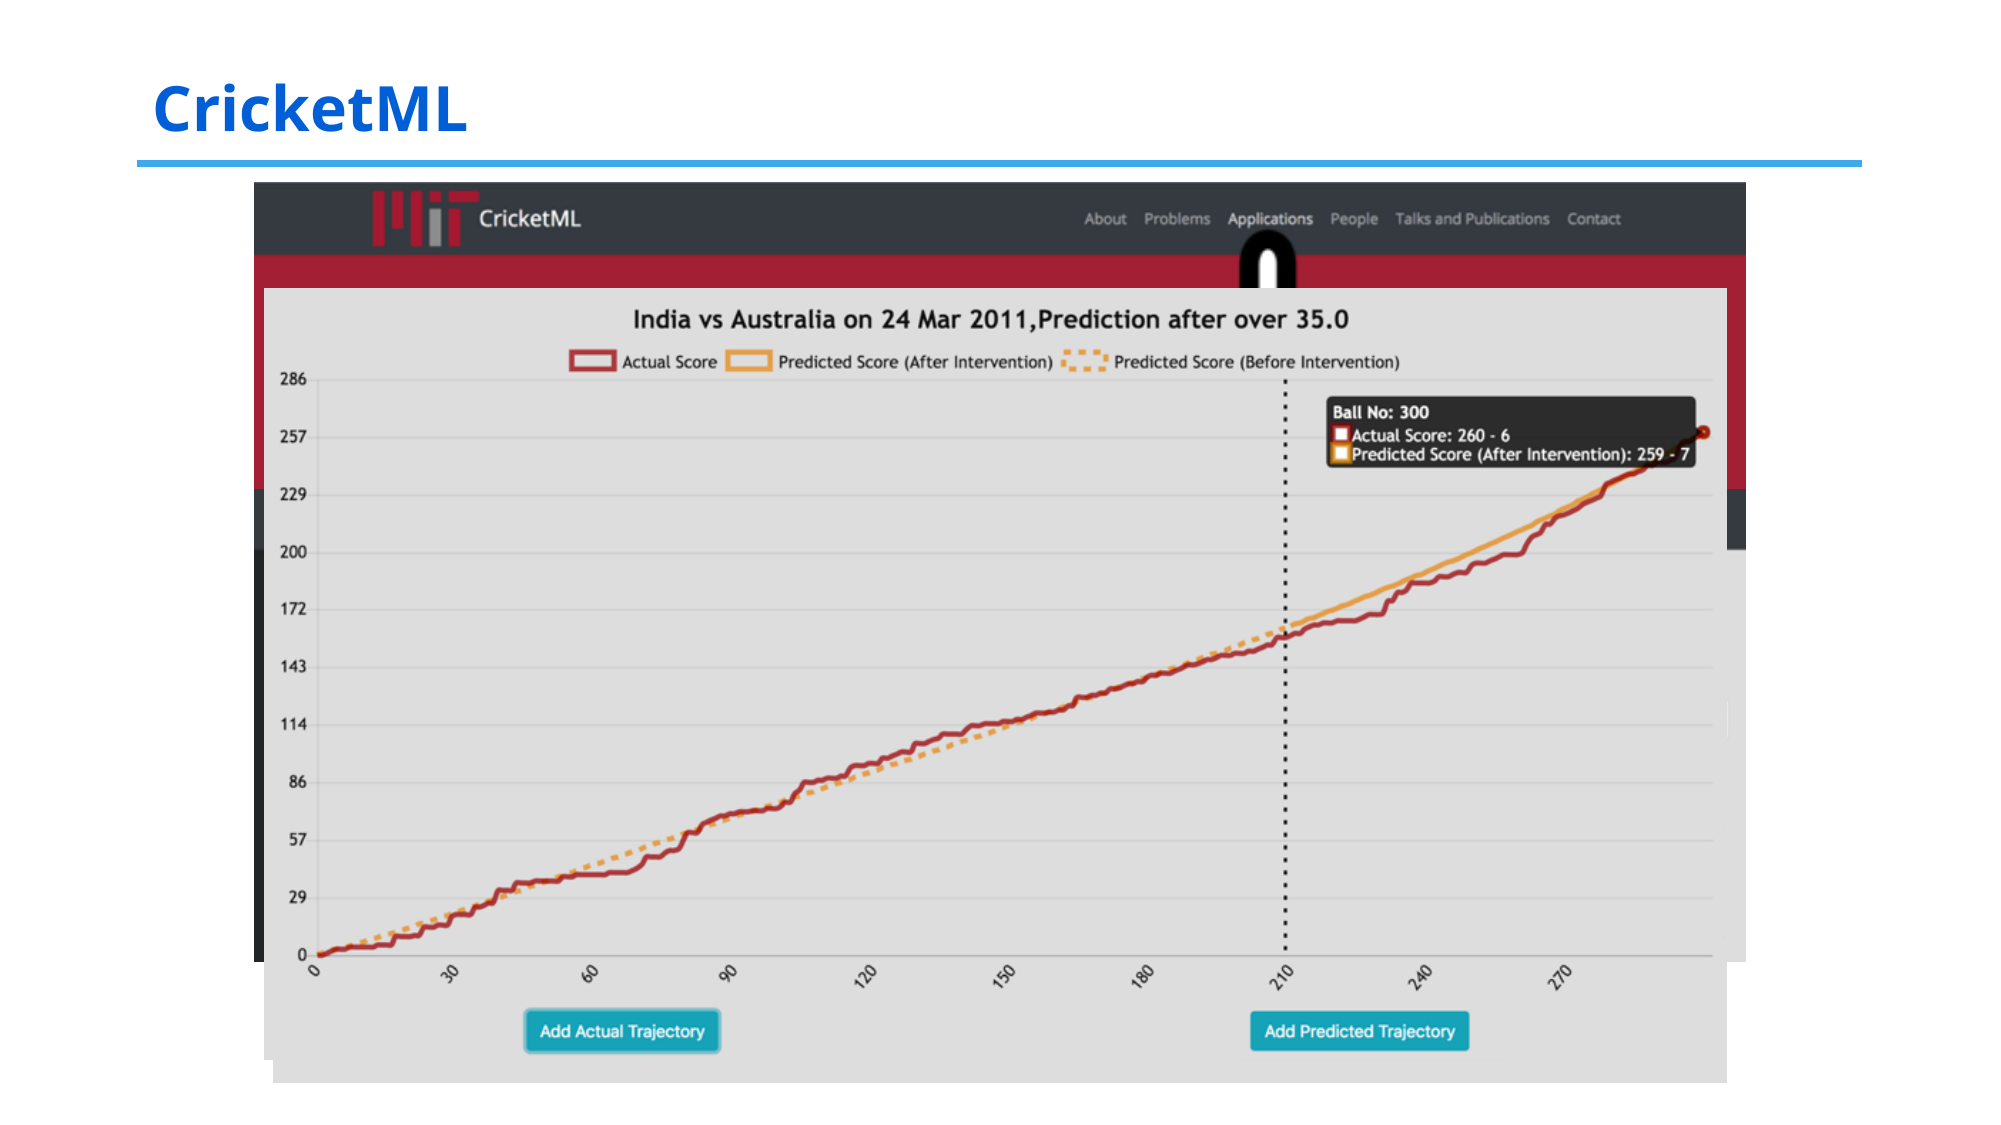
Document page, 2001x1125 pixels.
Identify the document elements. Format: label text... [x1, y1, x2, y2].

picture [254, 182, 1746, 1105]
title CricketML [137, 59, 1863, 163]
